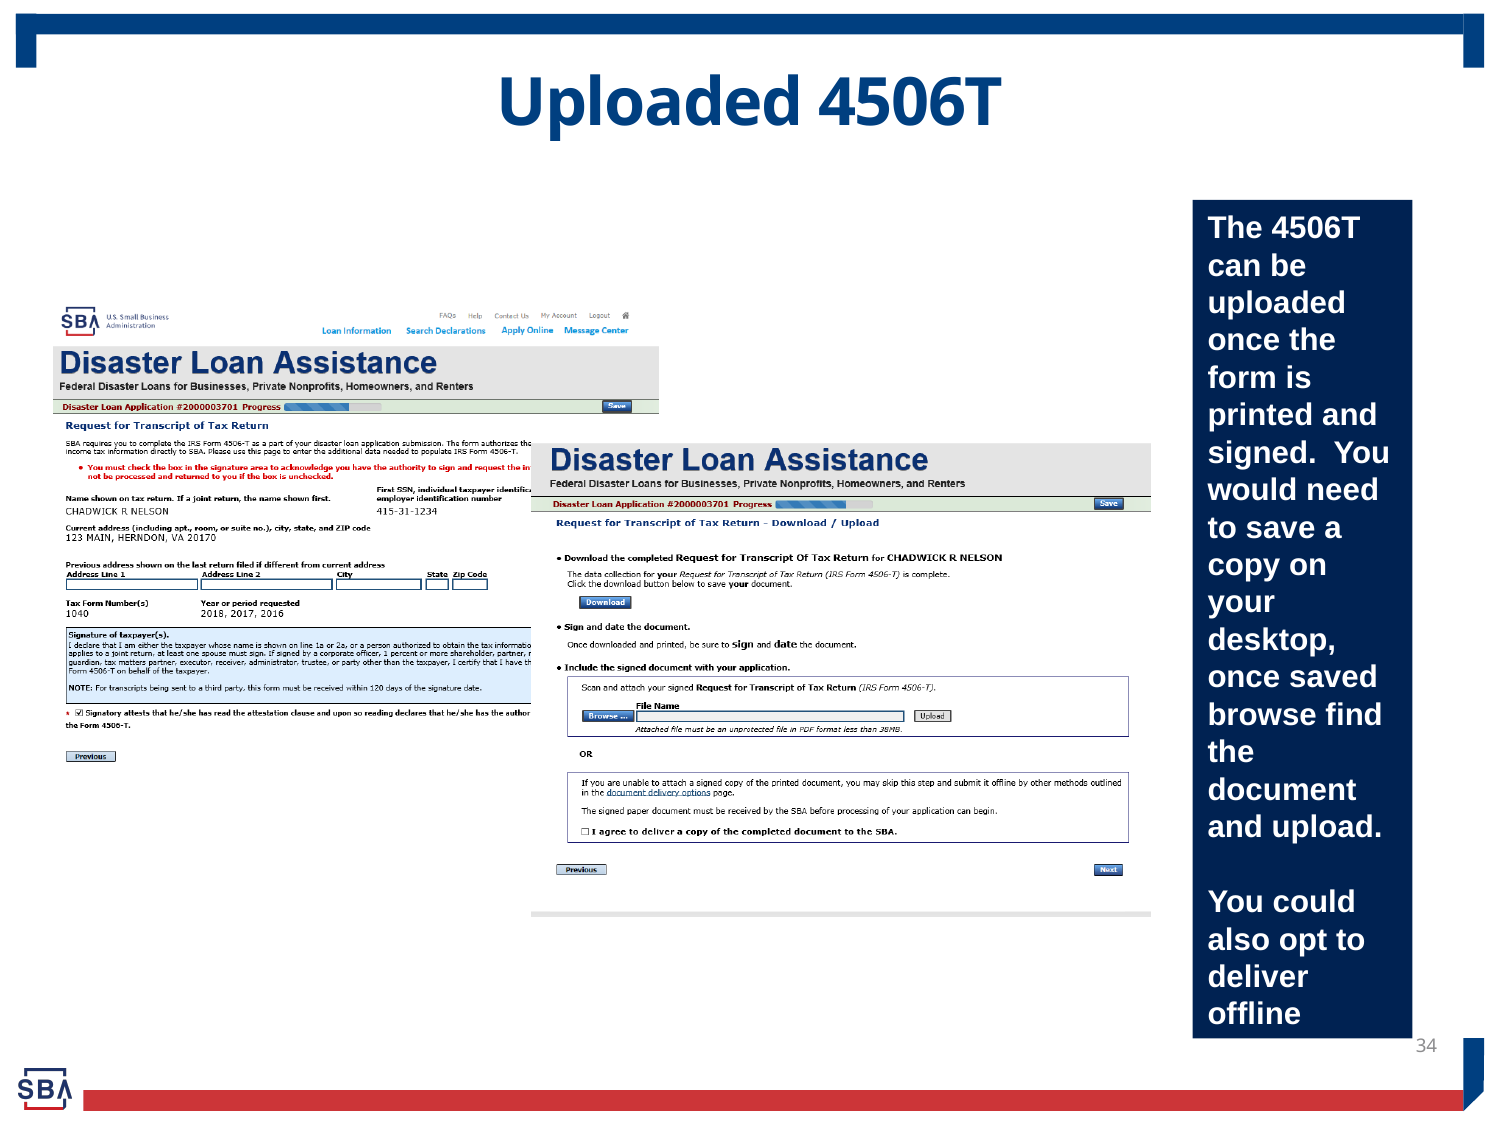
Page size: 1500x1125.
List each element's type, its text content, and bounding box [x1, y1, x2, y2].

picture [52, 299, 1151, 917]
title Uploaded 4506T [103, 60, 1397, 159]
slide_number 34 [1114, 1016, 1453, 1076]
picture [18, 1068, 73, 1110]
text_box The 4506T can be uploaded once the form is printed and signed. You would need to save a copy on your desktop, once saved browse find the document and upload. You could also opt to deliver offline [1192, 199, 1413, 1039]
